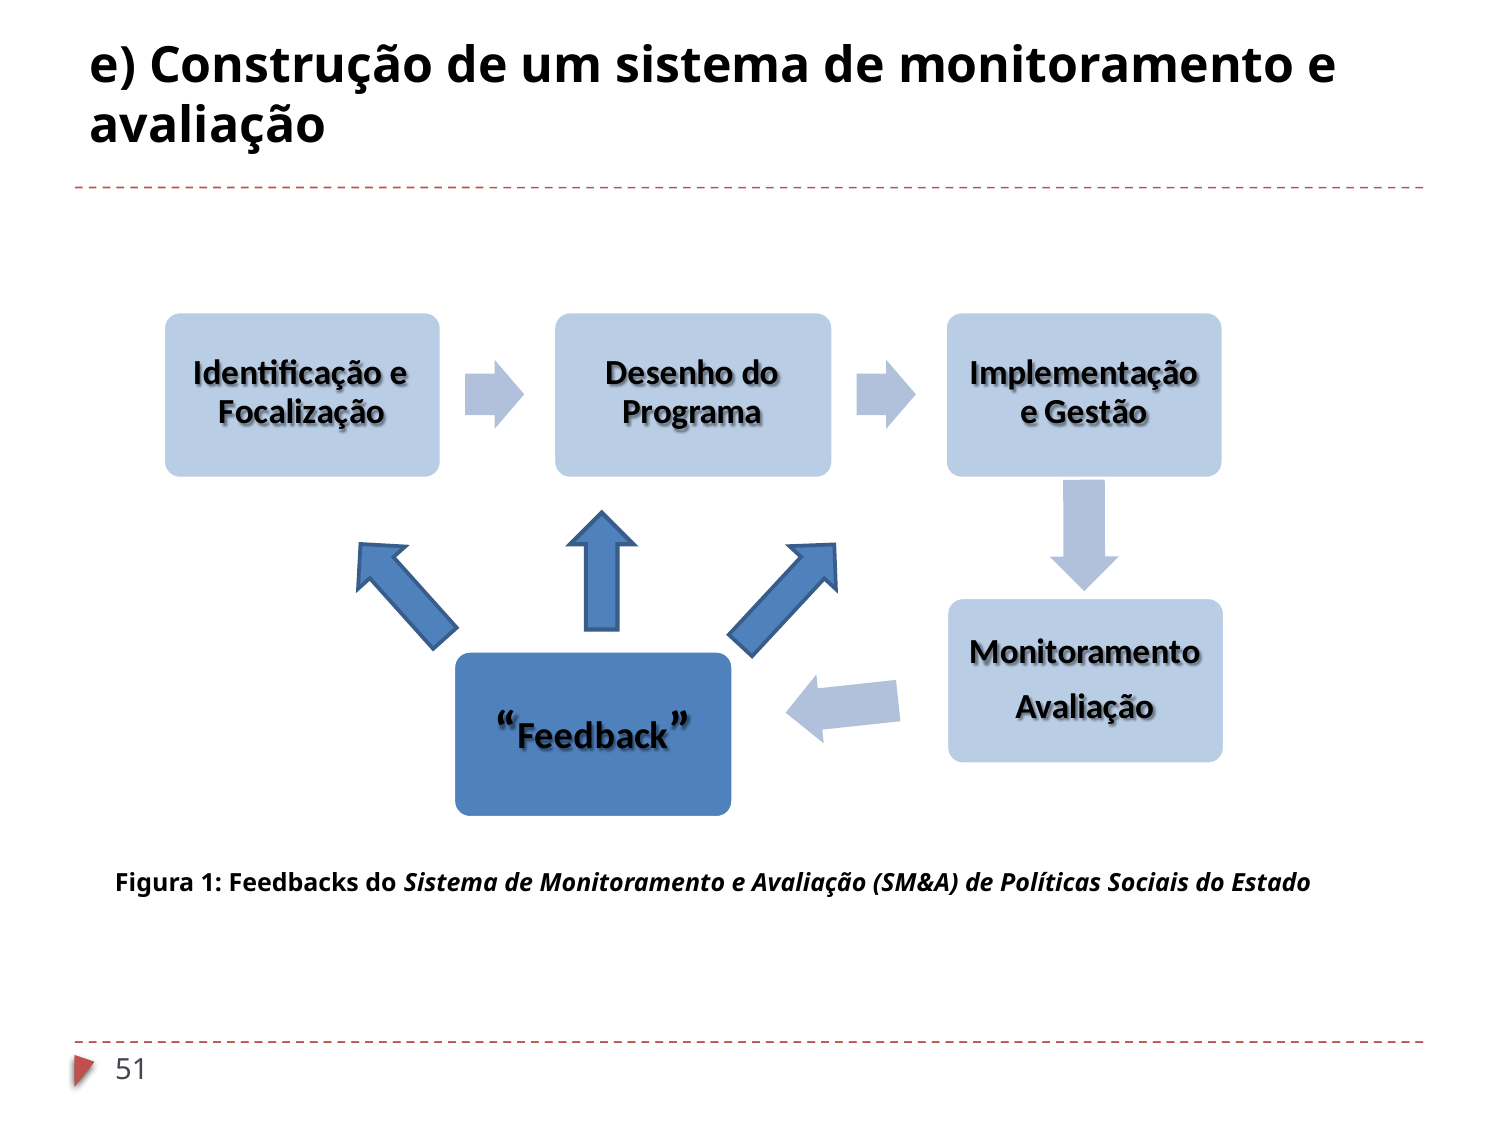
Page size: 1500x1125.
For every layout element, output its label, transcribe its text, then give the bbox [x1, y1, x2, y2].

text_box e) Construção de um sistema de monitoramento e avaliação [75, 24, 1425, 188]
text_box Figura 1: Feedbacks do Sistema de Monitoramento e Avaliação (SM&A) de Políticas Sociais do Estado [100, 859, 1376, 905]
text_box <número> [100, 1042, 426, 1103]
picture [159, 231, 1235, 835]
